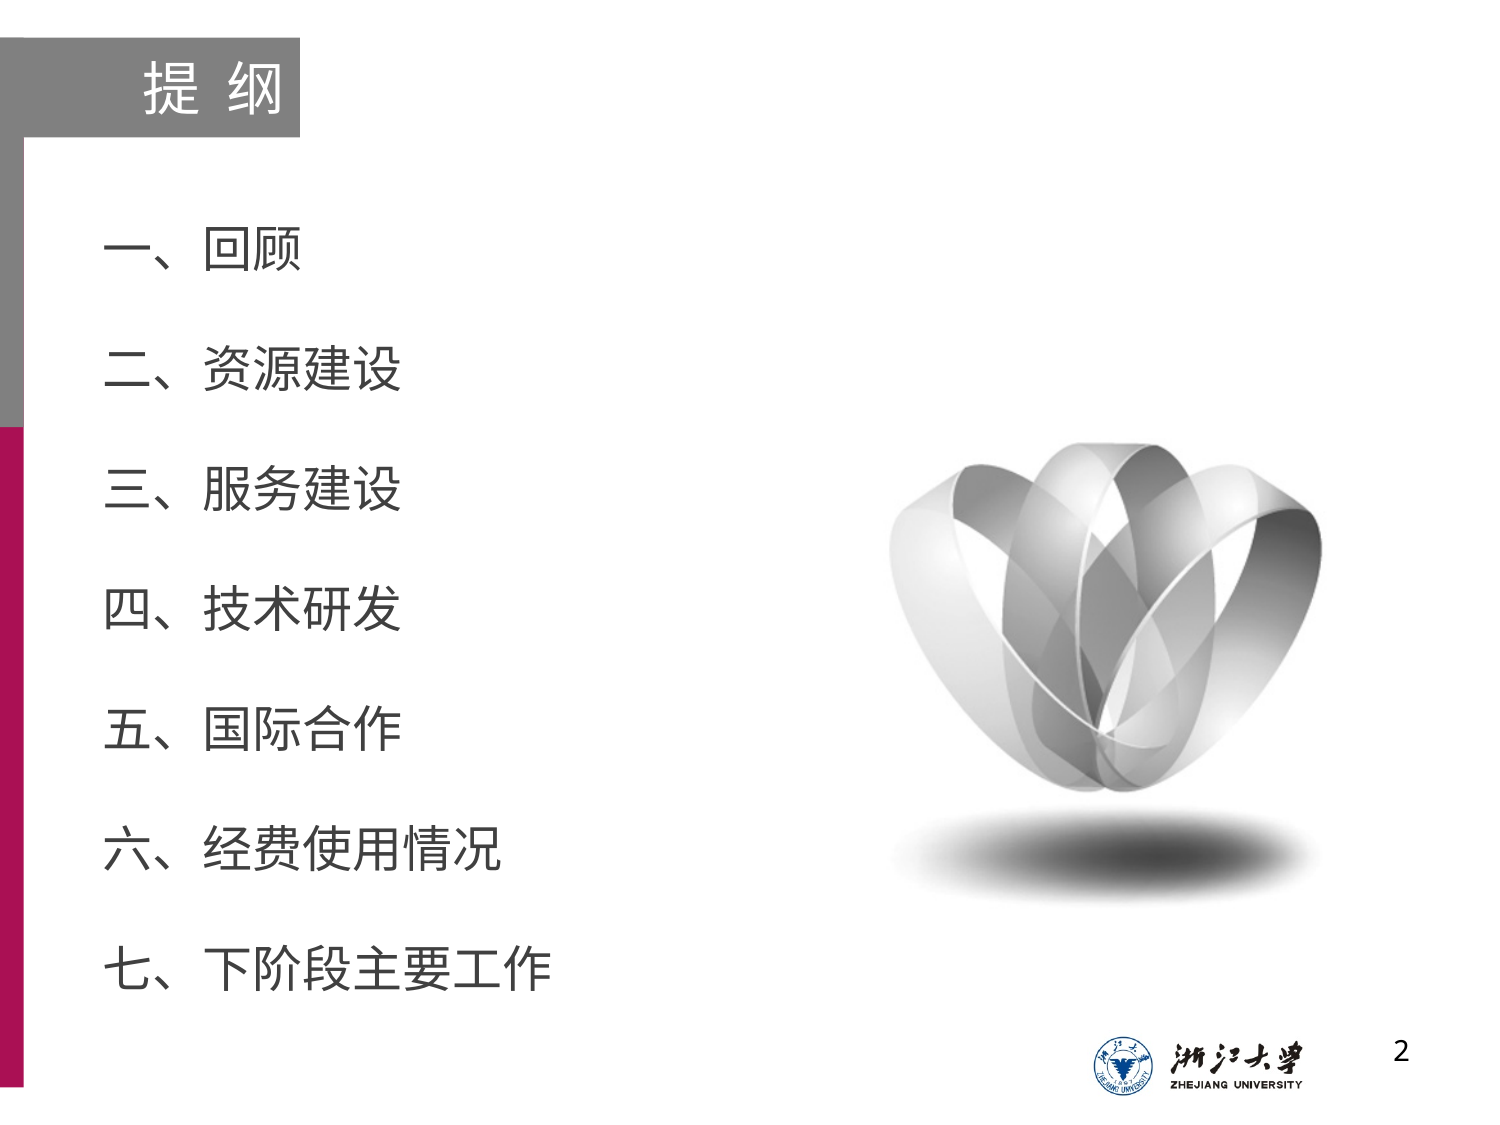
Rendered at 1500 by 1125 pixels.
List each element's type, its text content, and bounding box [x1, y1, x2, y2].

slide_number 2 [1074, 1024, 1426, 1103]
text_box 一、回顾 二、资源建设 三、服务建设 四、技术研发 五、国际合作 六、经费使用情况 七、下阶段主要工作 [87, 149, 1500, 1005]
picture [843, 417, 1357, 910]
text_box 提 纲 [0, 37, 300, 138]
